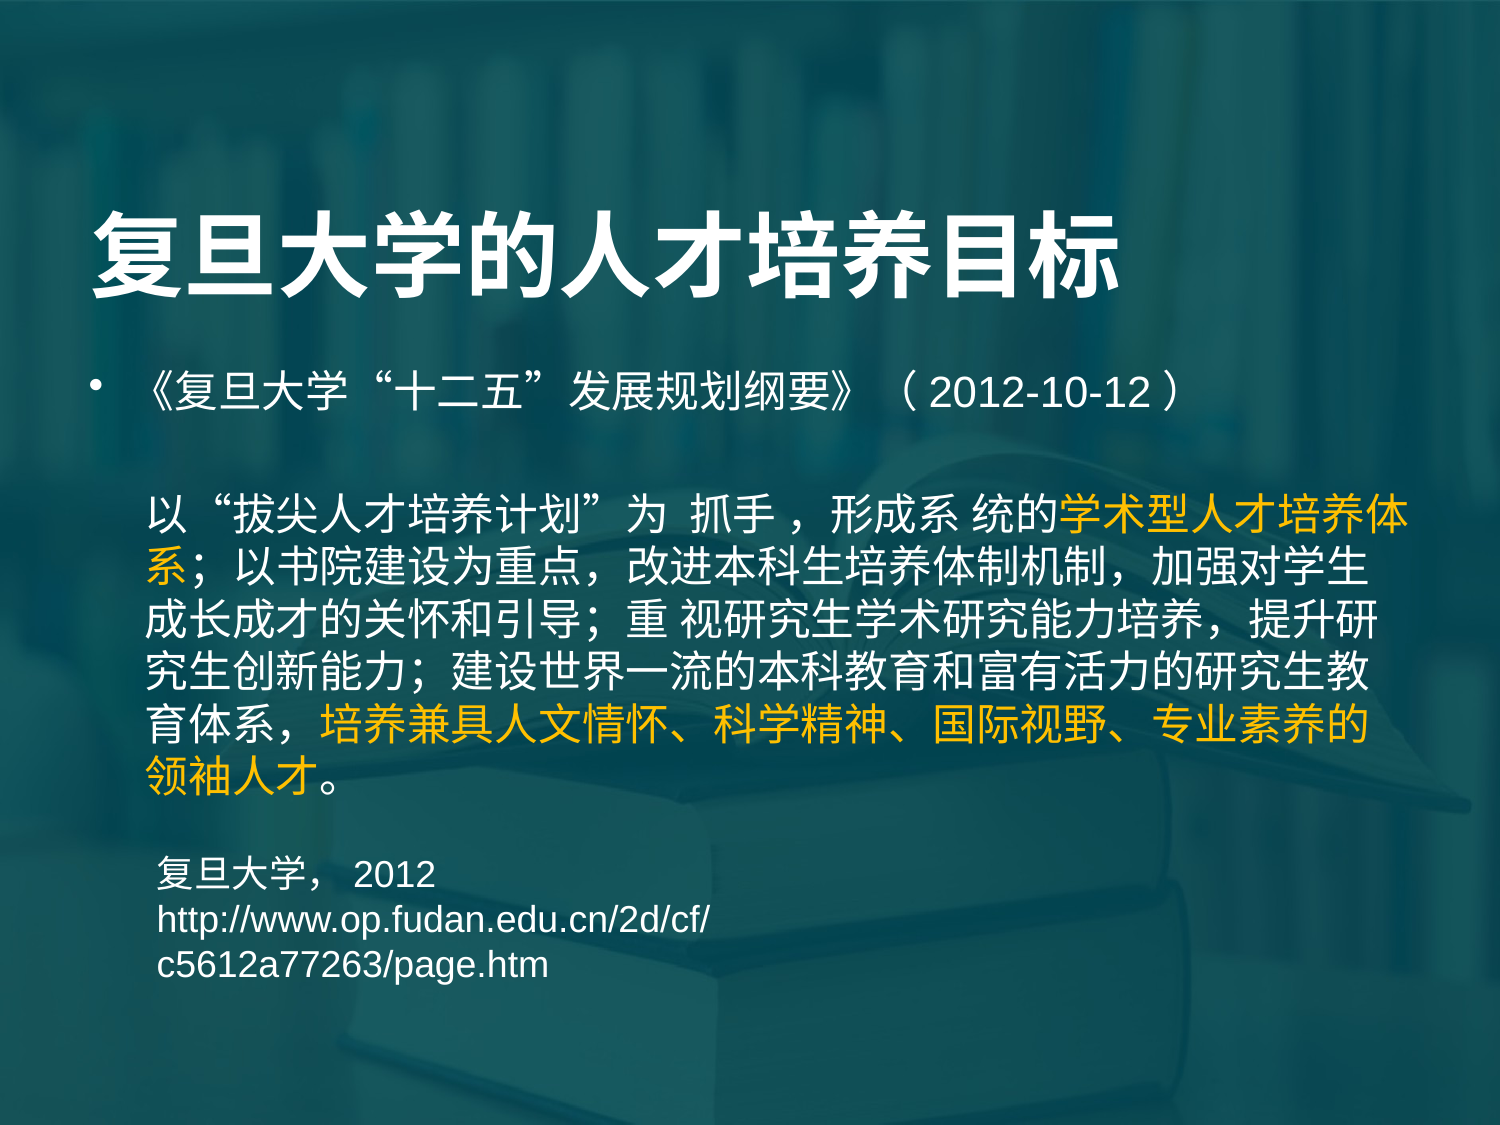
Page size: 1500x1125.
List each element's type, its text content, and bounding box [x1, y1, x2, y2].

list 《复旦大学“十二五”发展规划纲要》（2012-10-12） 以“拔尖人才培养计划”为 抓手 ，形成系 统的学术型人才培养体系；以书院建设为重点，改进本科生培养体制机制，加强对学生成长成才的关怀和引导；重 视研究生学术研究能力培养，提升研究生创新能力；建设世界一流的本科教育和富有活力的研究生教育体系，培养兼具人文情怀、科学精神、国际视野、专业素养的领袖人才。 [73, 356, 1425, 820]
picture [0, 0, 1500, 1125]
title 复旦大学的人才培养目标 [75, 213, 1426, 292]
text_box 复旦大学，2012 http://www.op.fudan.edu.cn/2d/cf/c5612a77263/page.htm [141, 842, 901, 993]
